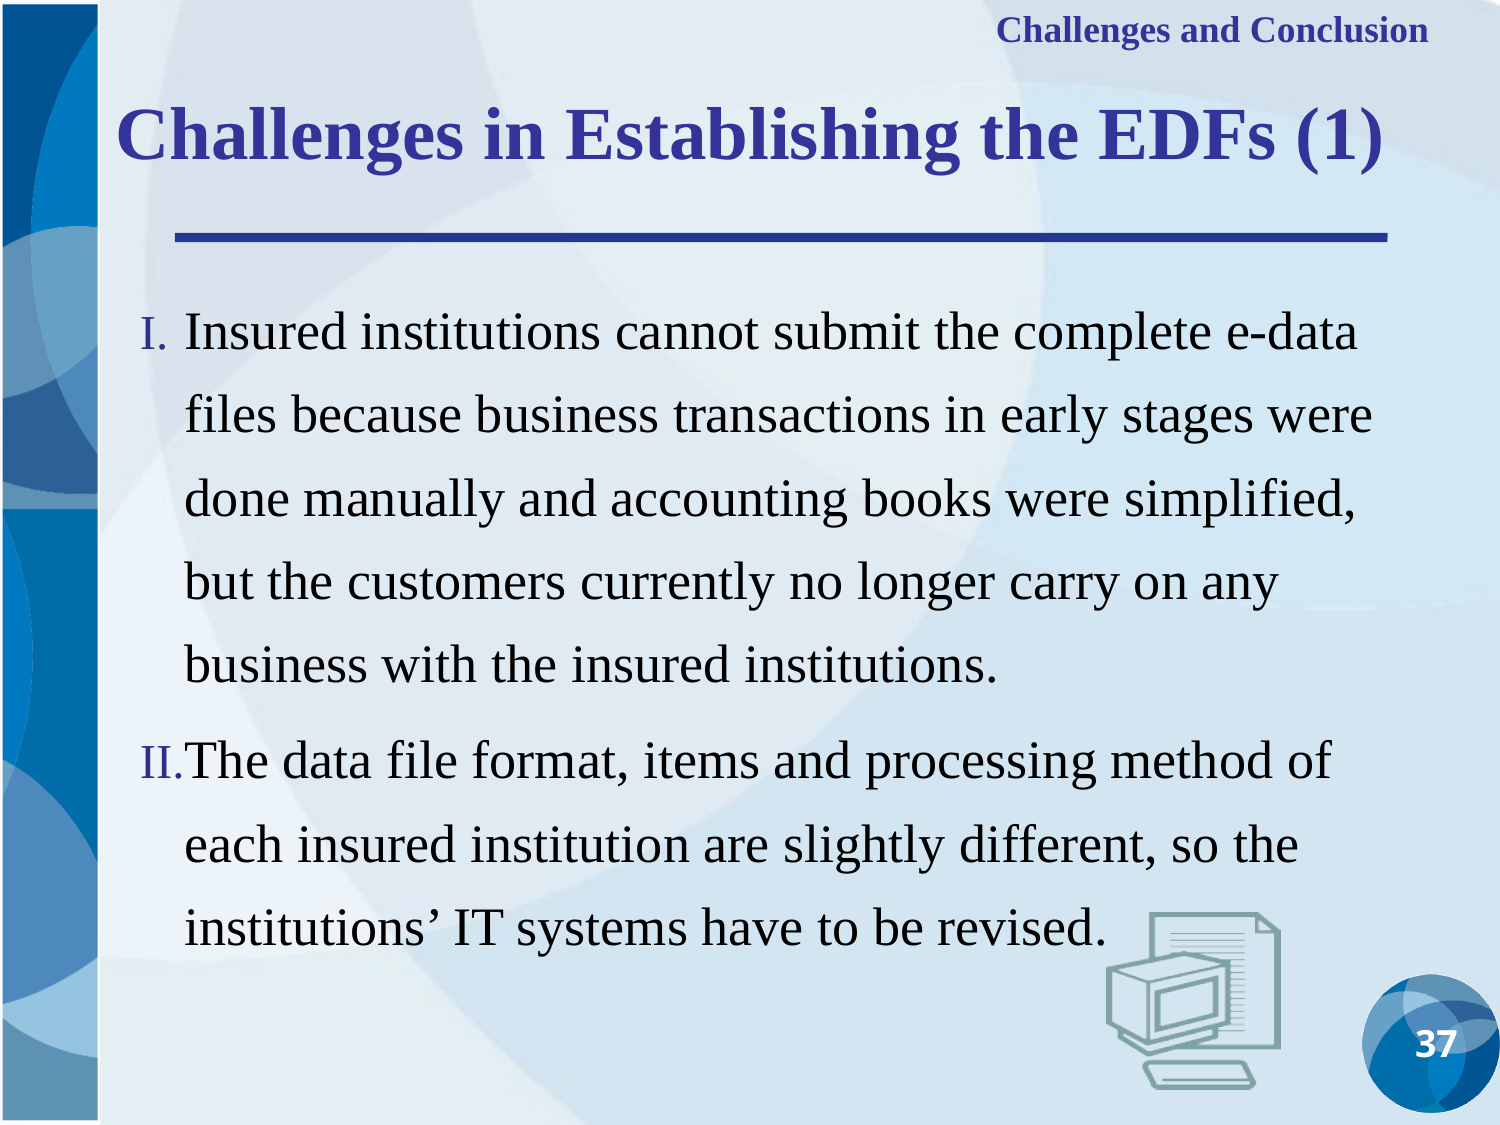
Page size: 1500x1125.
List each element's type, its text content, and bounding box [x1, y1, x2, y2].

slide_number 37 [1400, 1012, 1500, 1100]
text_box Insured institutions cannot submit the complete e-data files because business transactions in early stages were done manually and accounting books were simplified, but the customers currently no longer carry on any business with the insured institutions. The data file format, items and processing method of each insured institution are slightly different, so the institutions’ IT systems have to be revised. [124, 269, 1400, 1038]
picture [100, 0, 1500, 1125]
text_box Challenges in Establishing the EDFs (1) [47, 76, 1453, 184]
text_box Challenges and Conclusion [924, 0, 1500, 50]
